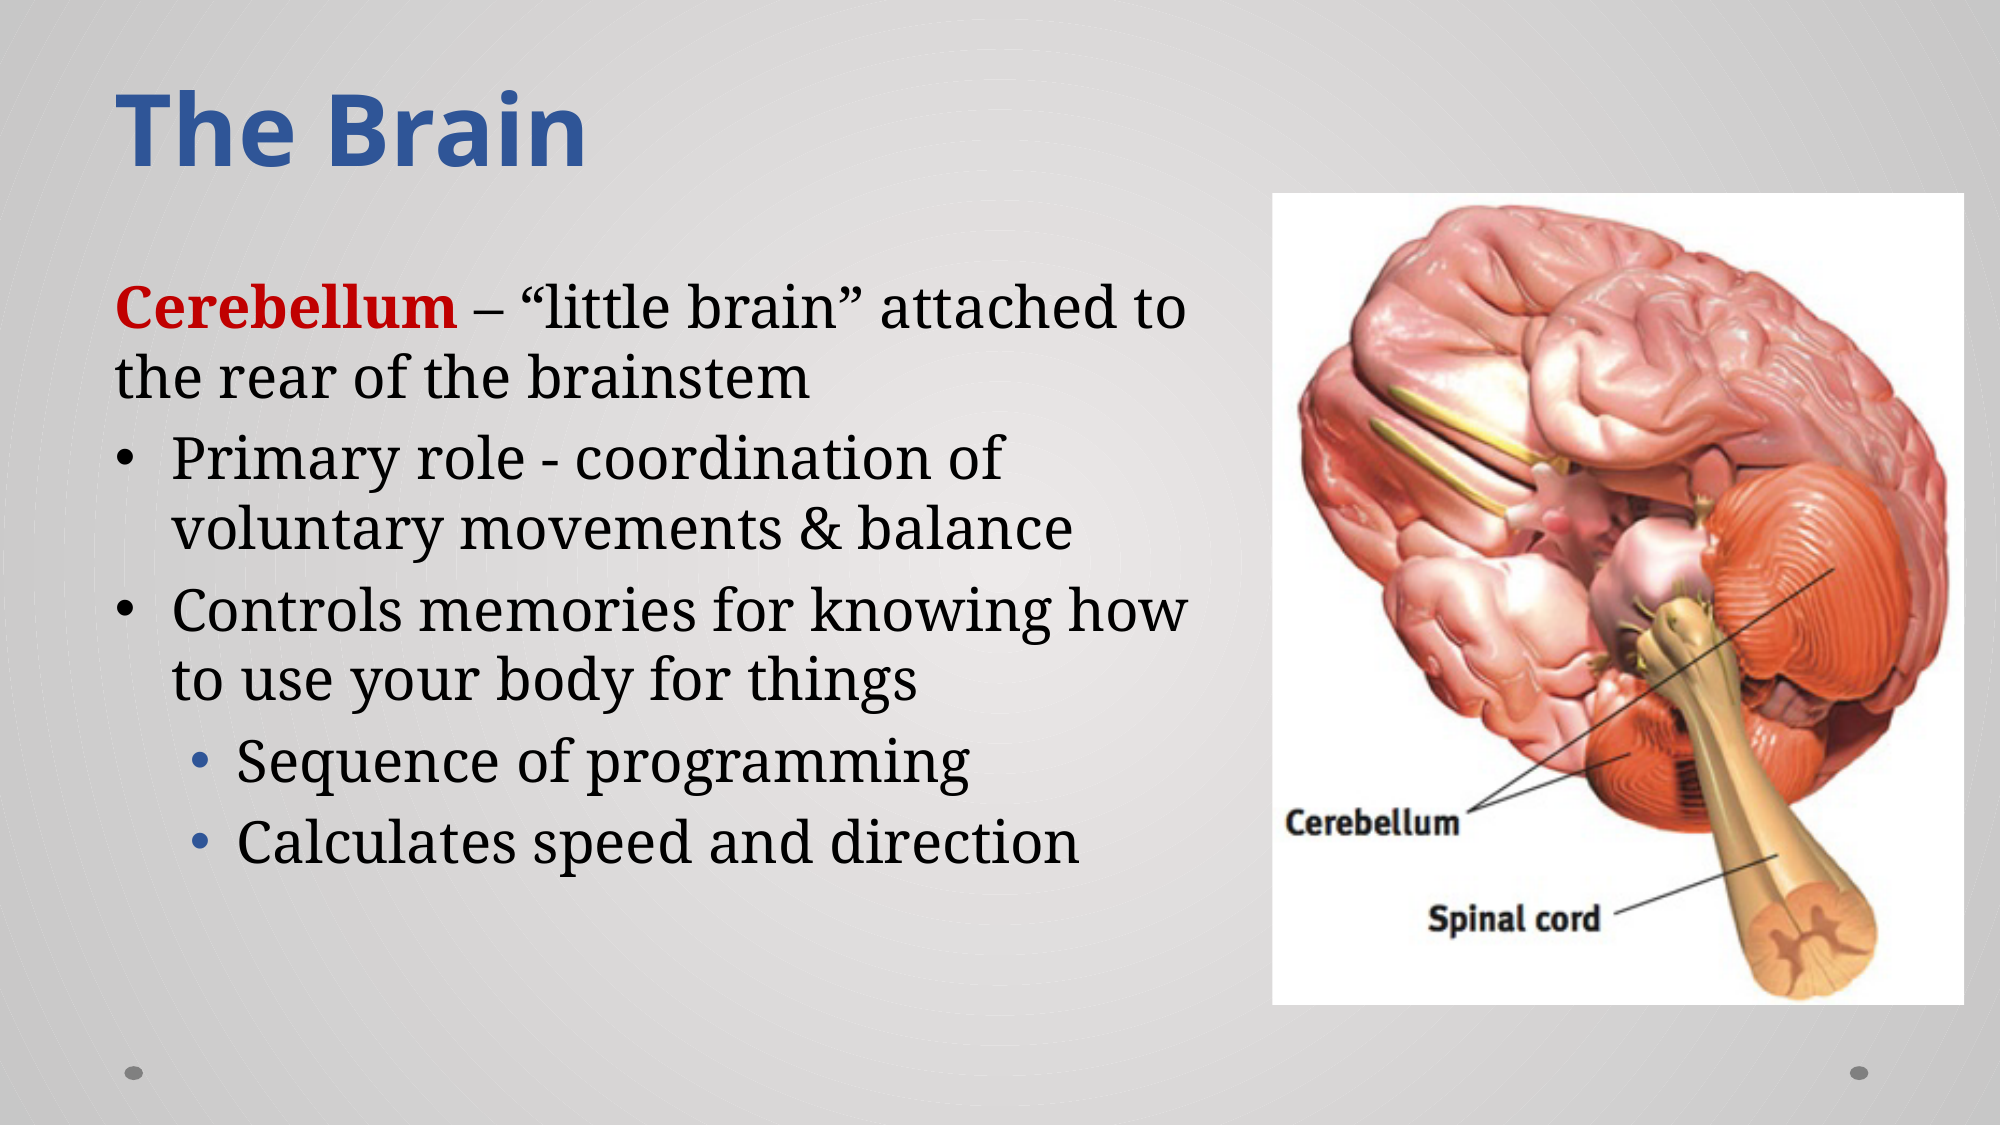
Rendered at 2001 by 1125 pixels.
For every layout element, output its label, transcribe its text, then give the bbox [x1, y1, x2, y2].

list Cerebellum – “little brain” attached to the rear of the brainstem Primary role - coordination of voluntary movements & balance Controls memories for knowing how to use your body for things Sequence of programming Calculates speed and direction [99, 262, 1243, 1005]
title The Brain [99, 61, 1900, 194]
picture [1272, 193, 1965, 1005]
